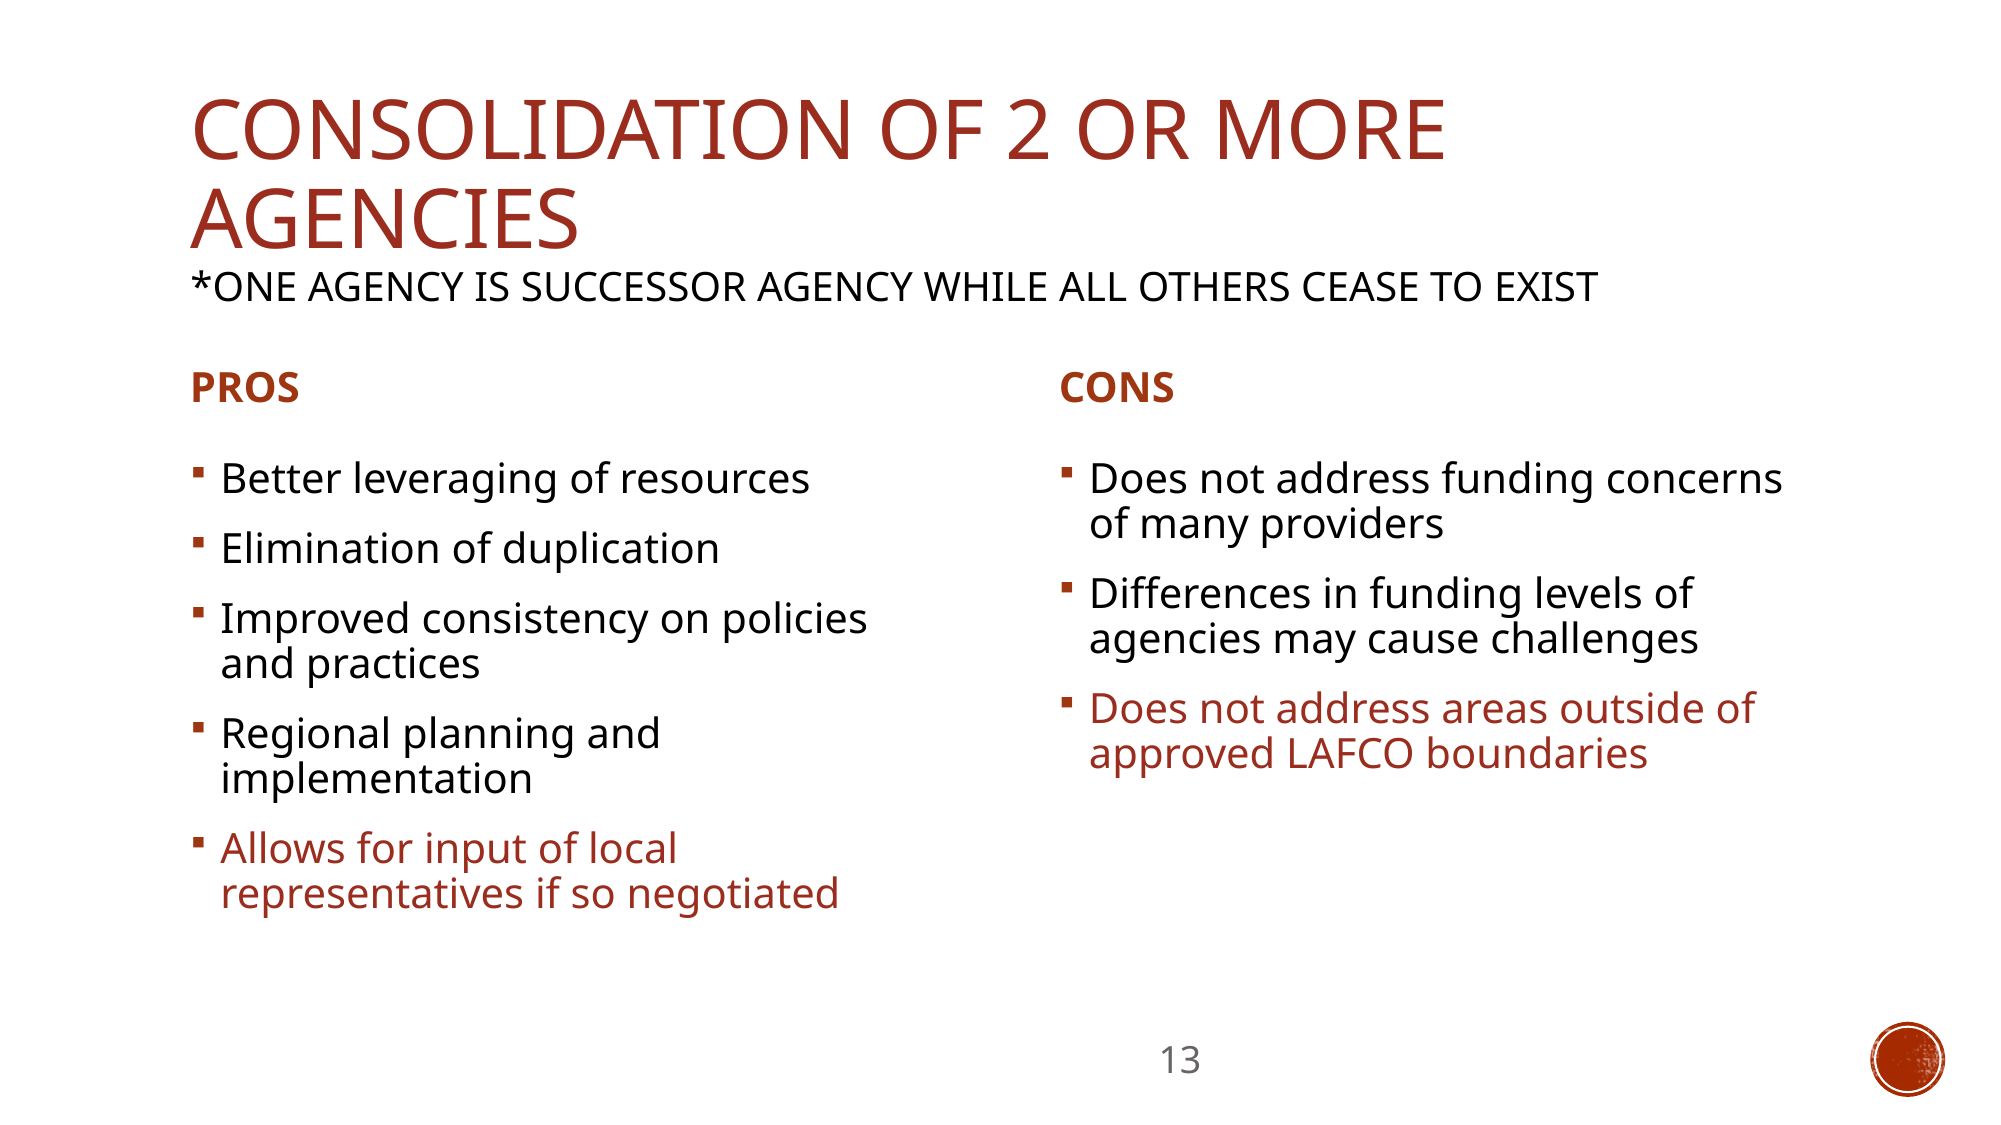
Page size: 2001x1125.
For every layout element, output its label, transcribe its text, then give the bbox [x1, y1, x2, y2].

list CONS [1043, 336, 1824, 441]
list Does not address funding concerns of many providers Differences in funding levels of agencies may cause challenges Does not address areas outside of approved LAFCO boundaries [1043, 450, 1824, 990]
list PROS [174, 336, 955, 441]
title Consolidation of 2 or more agencies *ONE AGENCY IS SUCCESSOR AGENCY WHILE ALL OTHERS CEASE TO EXIST [175, 79, 1826, 319]
list Better leveraging of resources Elimination of duplication Improved consistency on policies and practices Regional planning and implementation Allows for input of local representatives if so negotiated [175, 450, 956, 990]
footer 13 [178, 1028, 1217, 1089]
